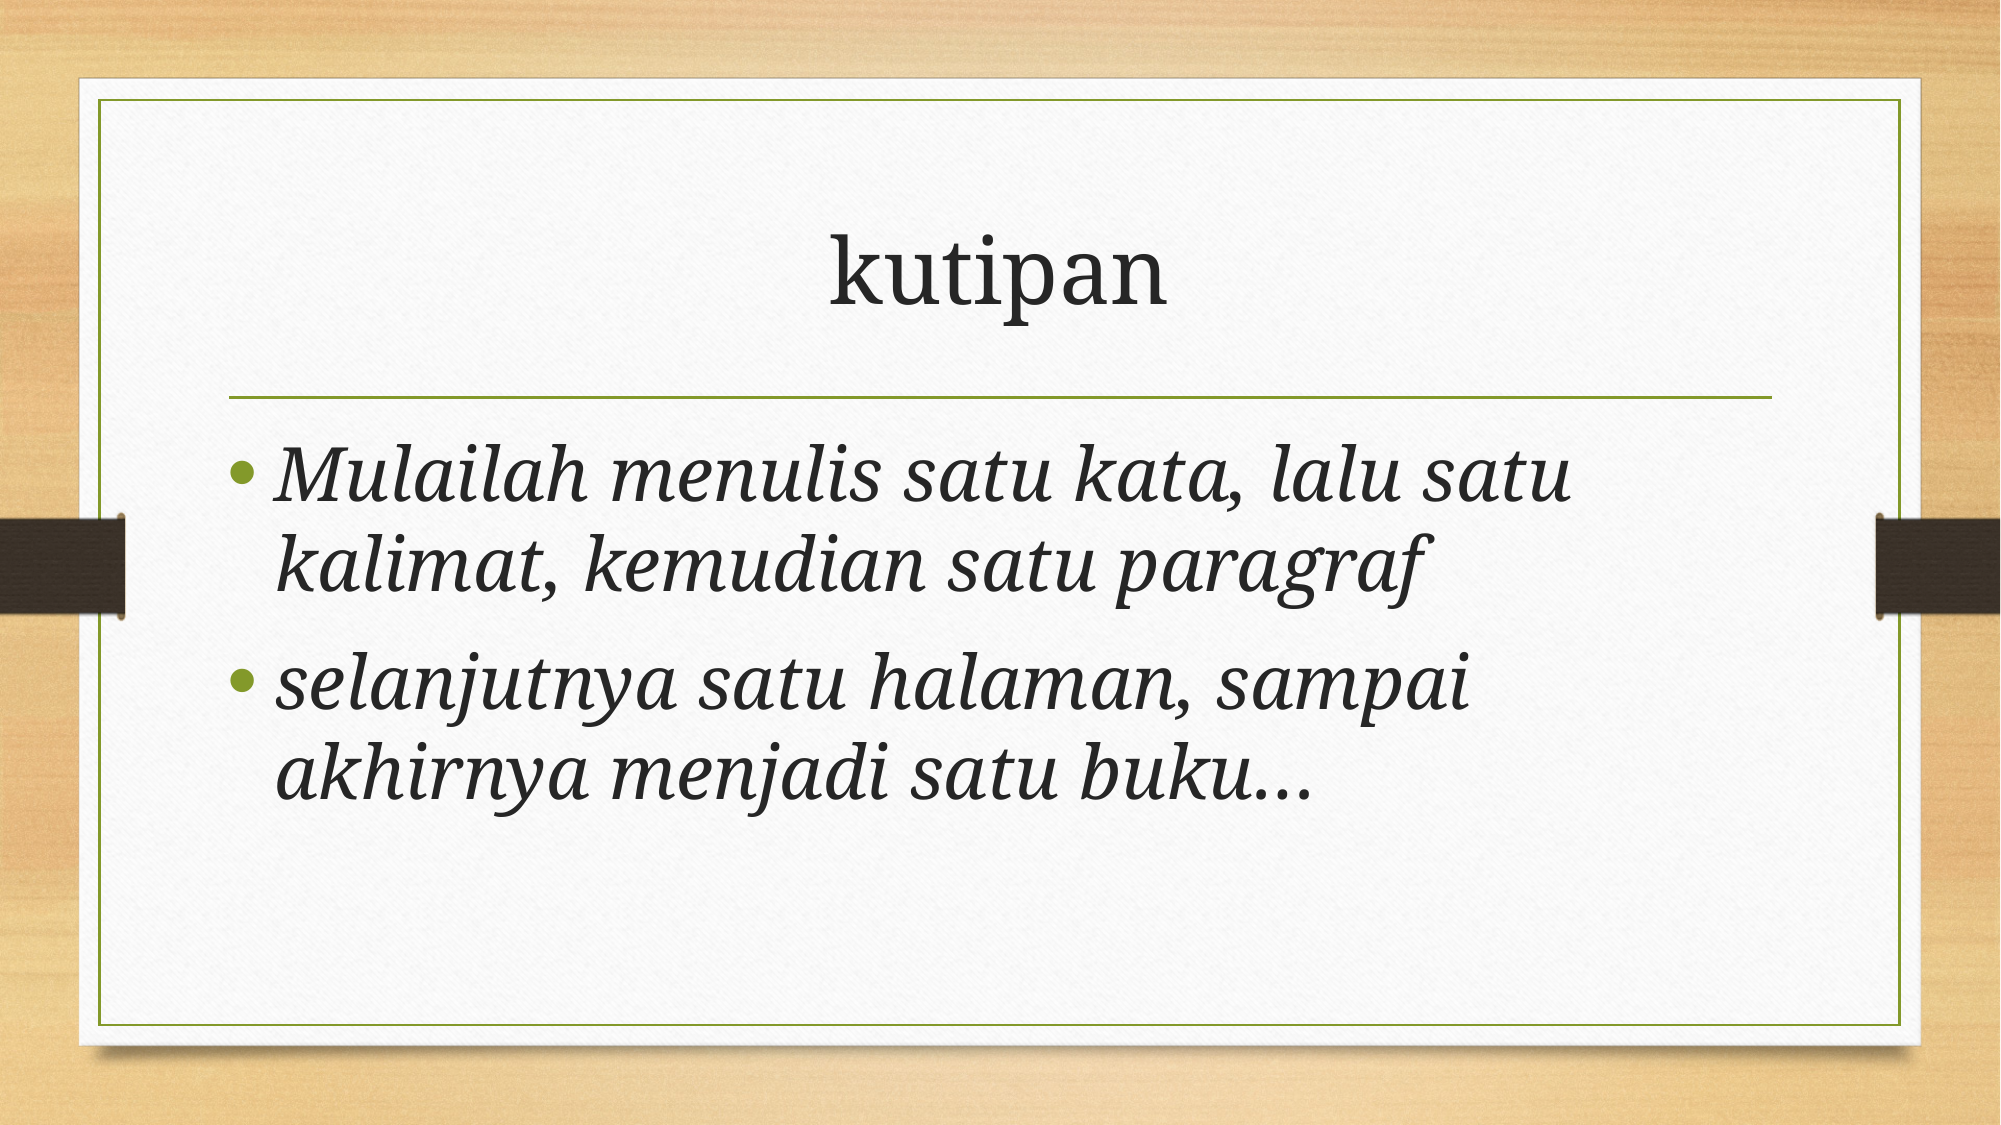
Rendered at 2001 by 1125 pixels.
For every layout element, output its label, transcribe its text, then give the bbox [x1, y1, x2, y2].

picture [0, 0, 2001, 1125]
list Mulailah menulis satu kata, lalu satu kalimat, kemudian satu paragraf selanjutnya satu halaman, sampai akhirnya menjadi satu buku… [212, 419, 1788, 964]
title kutipan [212, 161, 1788, 375]
